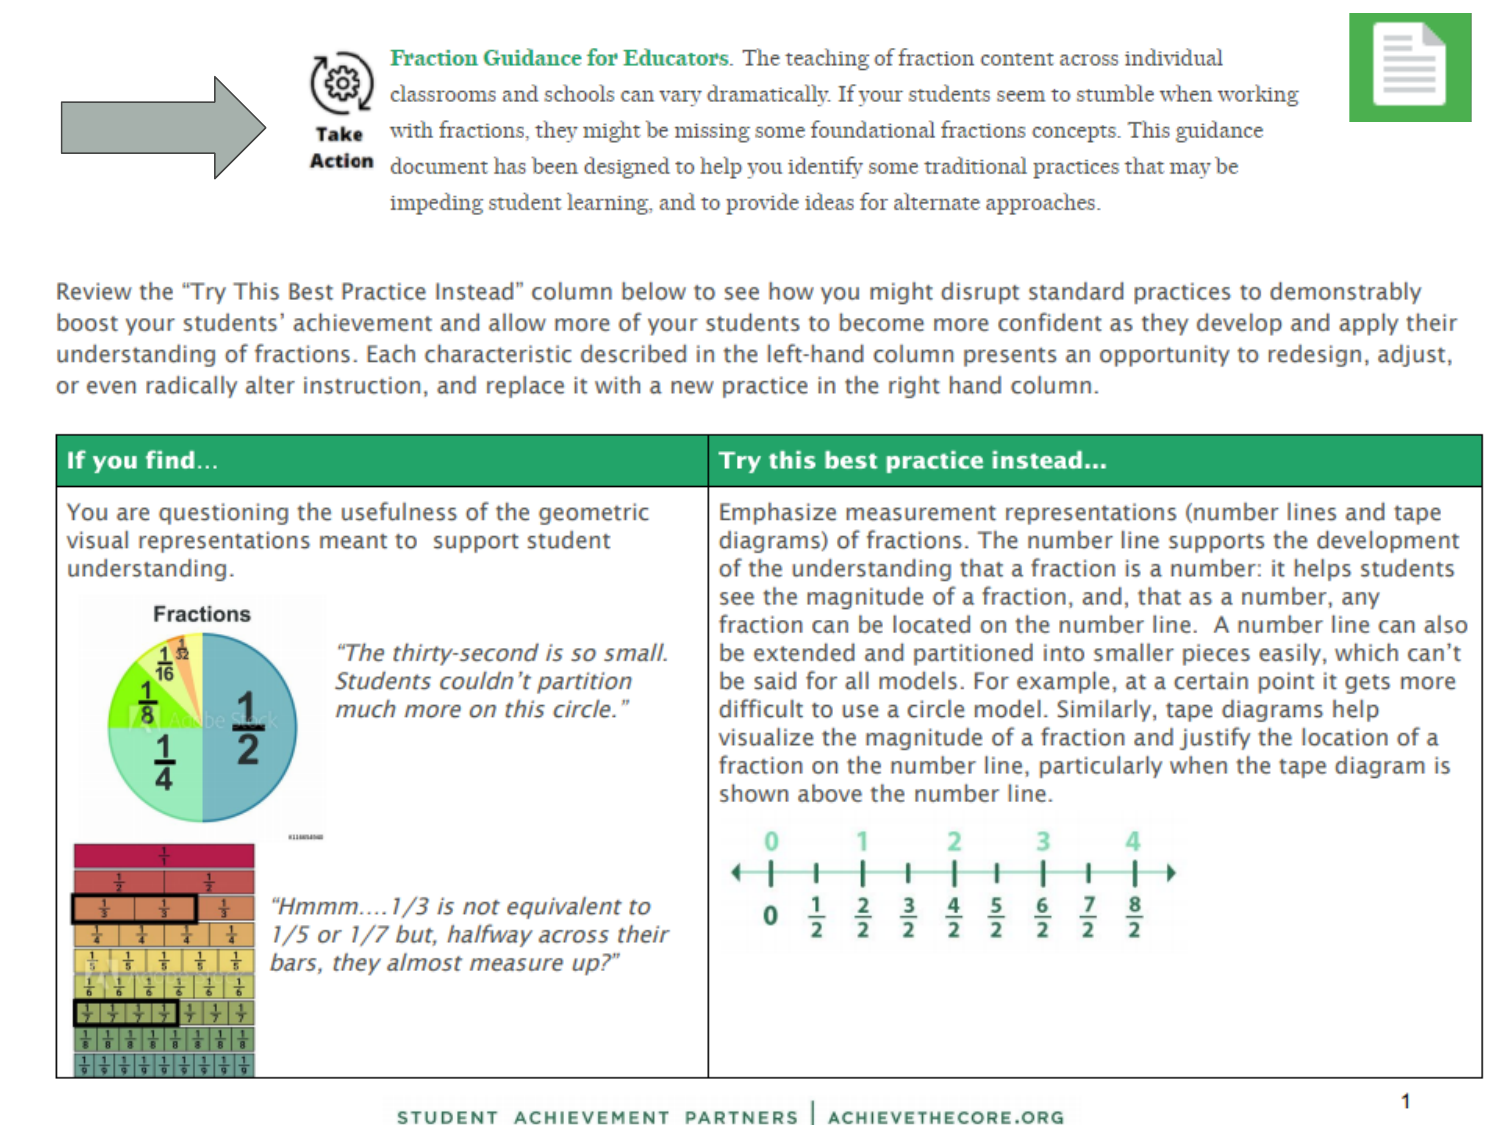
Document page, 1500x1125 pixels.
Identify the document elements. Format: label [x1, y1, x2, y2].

picture [1349, 13, 1472, 122]
picture [33, 36, 1500, 1125]
text_box [61, 76, 266, 179]
